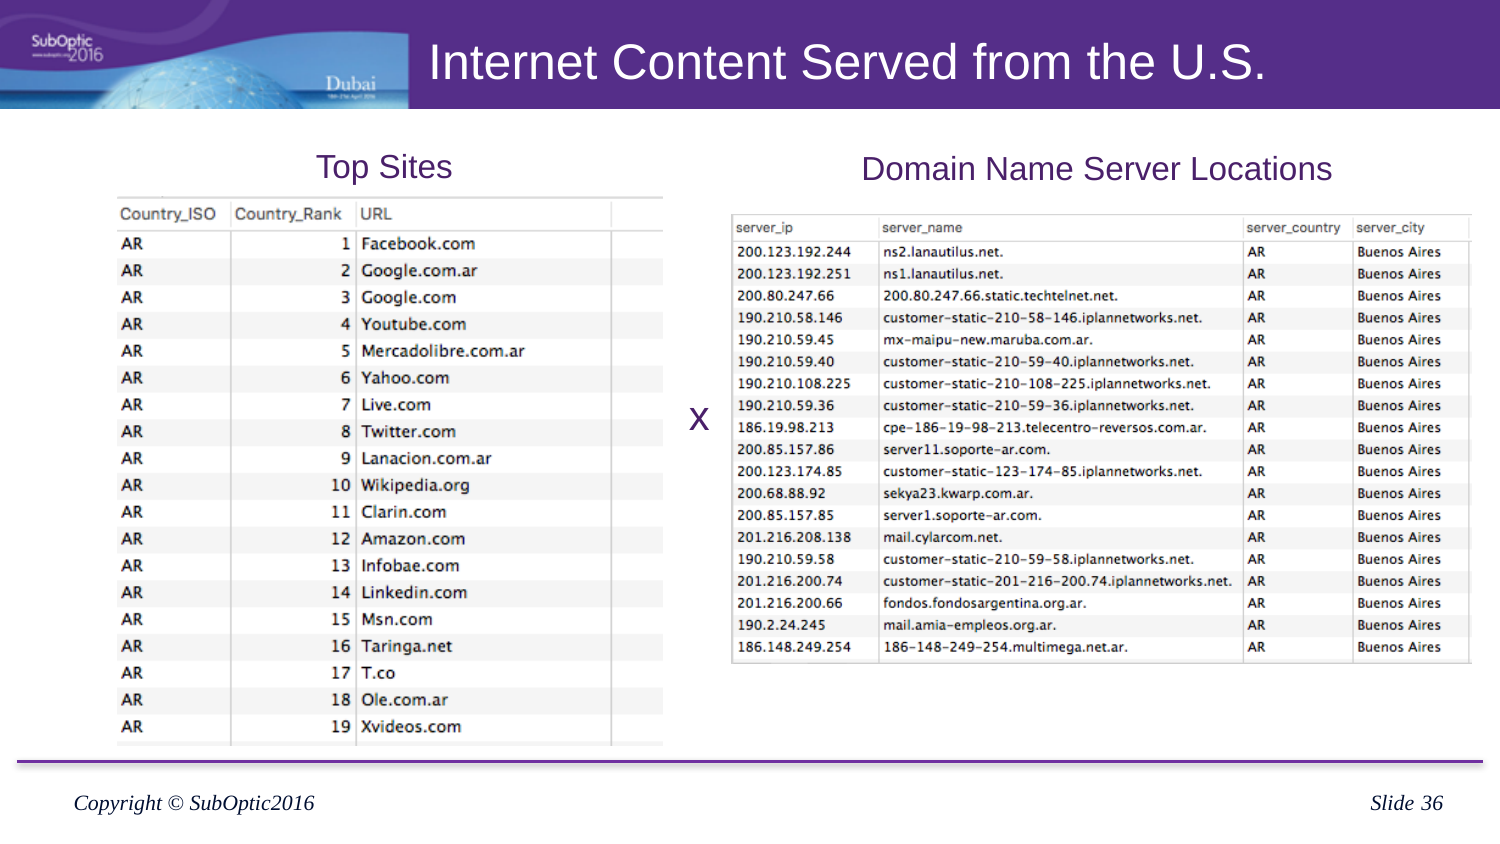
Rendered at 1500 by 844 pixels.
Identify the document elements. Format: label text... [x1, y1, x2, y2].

title Internet Content Served from the U.S. [413, 29, 1477, 89]
list Top Sites [100, 145, 669, 188]
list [117, 196, 663, 746]
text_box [723, 147, 1473, 664]
text_box x [668, 389, 718, 422]
picture [0, 0, 1500, 109]
